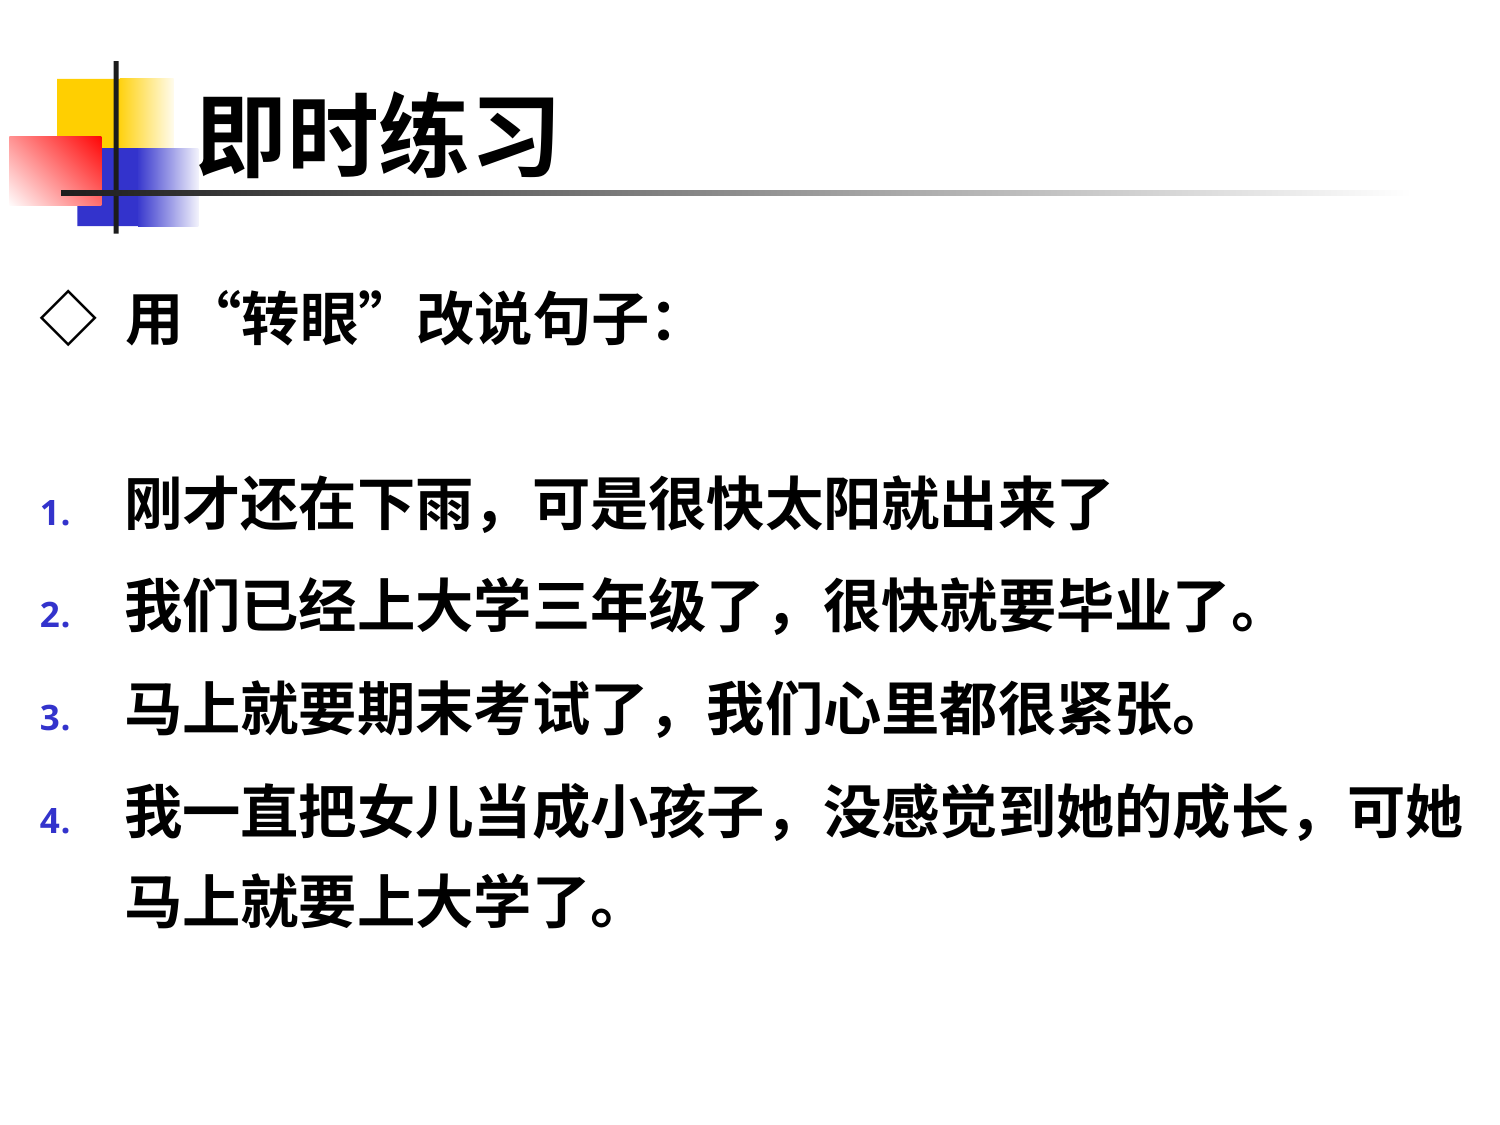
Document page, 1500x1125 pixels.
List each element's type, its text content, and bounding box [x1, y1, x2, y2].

title 即时练习 [180, 5, 1459, 197]
list ◇ 用“转眼”改说句子： 刚才还在下雨，可是很快太阳就出来了 我们已经上大学三年级了，很快就要毕业了。 马上就要期末考试了，我们心里都很紧张。 我一直把女儿当成小孩子，没感觉到她的成长，可她马上就要上大学了。 [24, 275, 1500, 1050]
